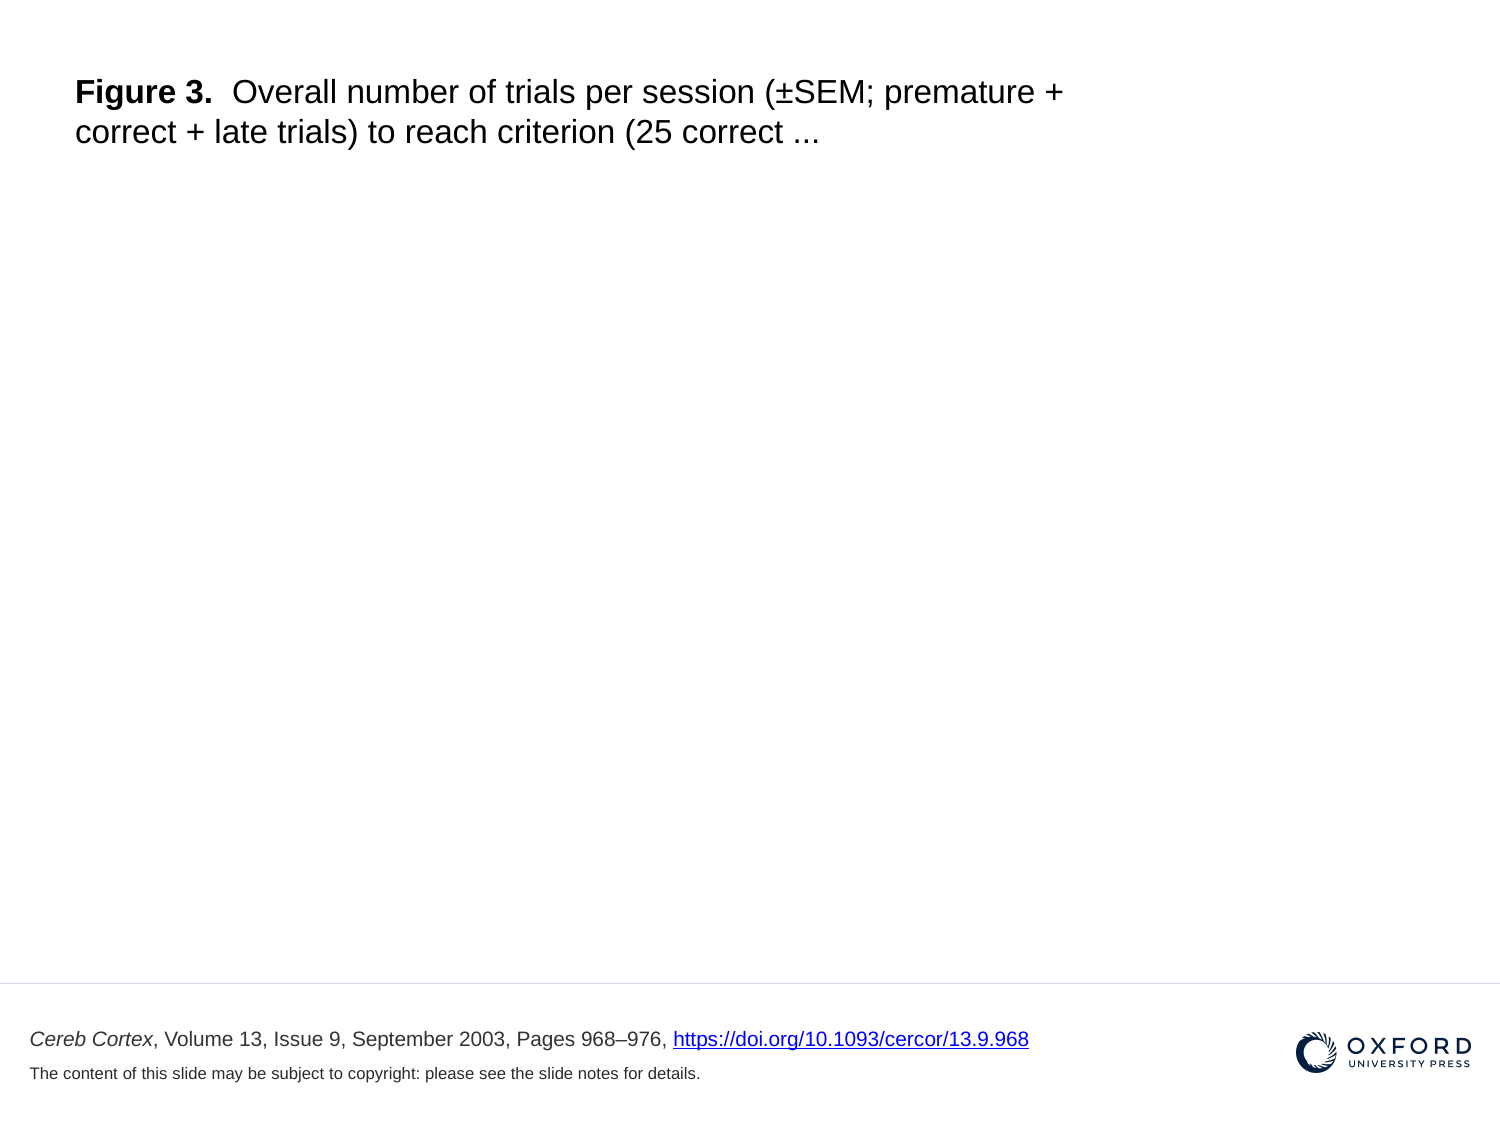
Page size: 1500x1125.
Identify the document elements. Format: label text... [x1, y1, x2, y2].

picture [1296, 1032, 1471, 1073]
title Figure 3. Overall number of trials per session (±SEM; premature + correct + late trials) to reach criterion (25 correct ... [75, 69, 1078, 171]
footer Cereb Cortex, Volume 13, Issue 9, September 2003, Pages 968–976, https://doi.org/10.1093/cercor/13.9.968 The content of this slide may be subject to copyright: please see the slide notes for details. [0, 983, 1260, 1125]
